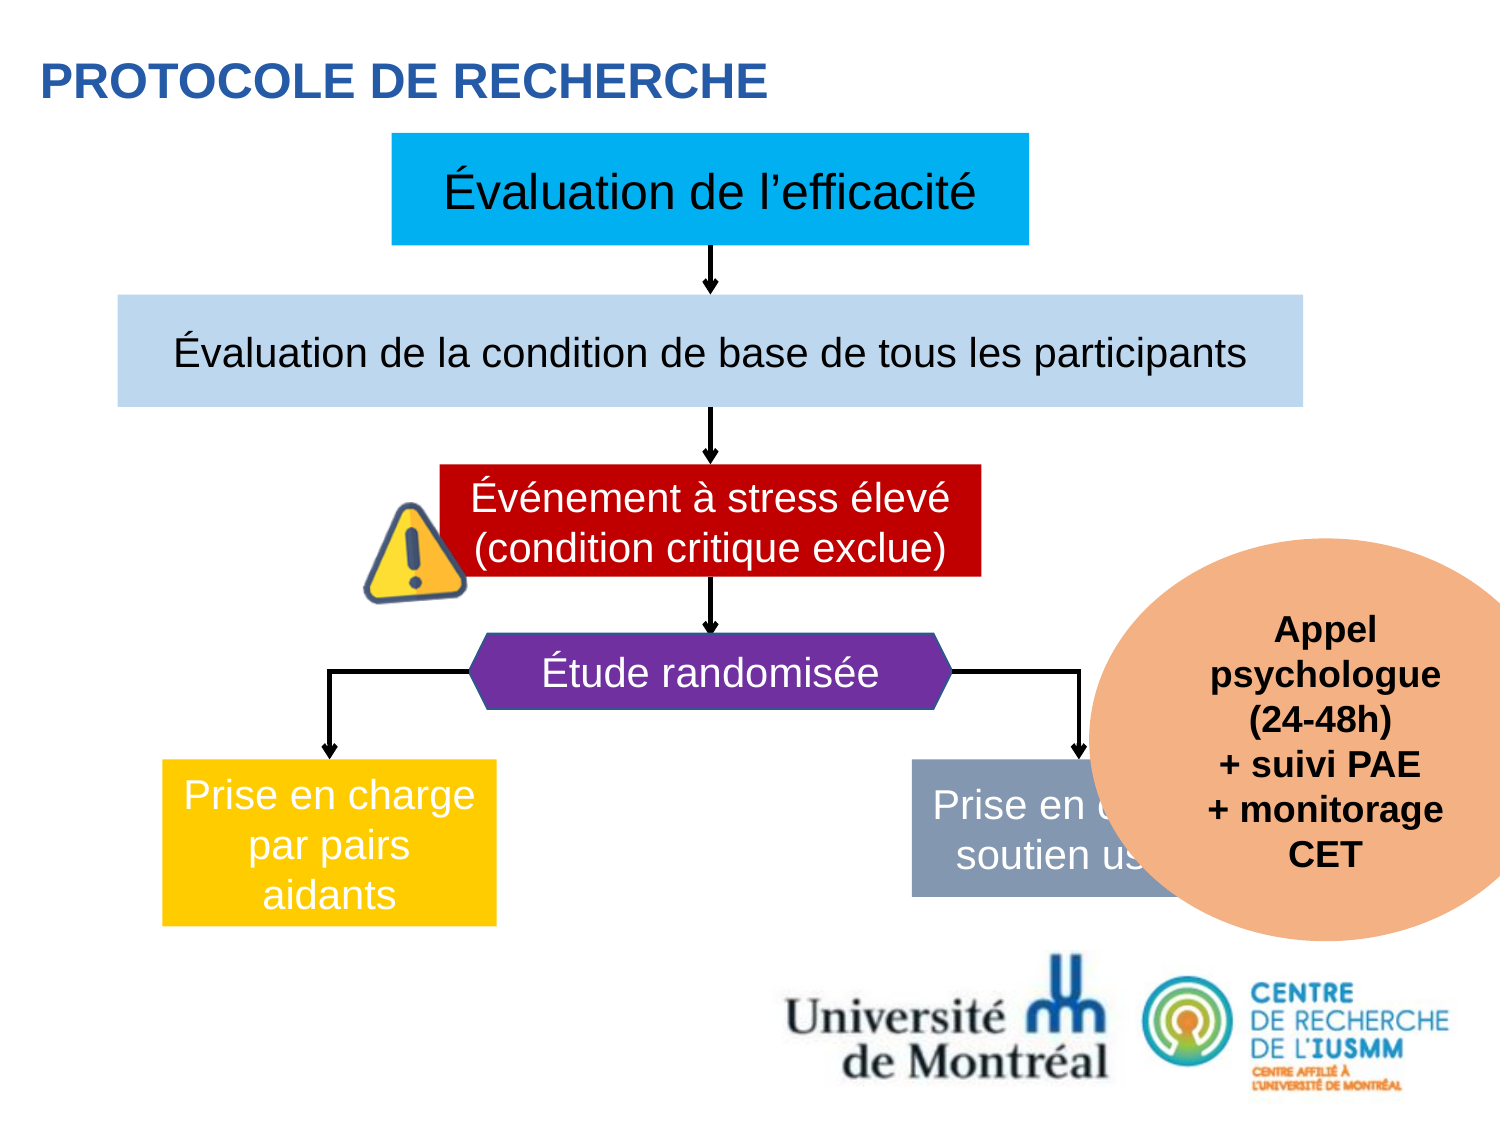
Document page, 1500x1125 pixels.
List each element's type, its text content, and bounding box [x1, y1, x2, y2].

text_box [329, 671, 469, 760]
text_box Protocole de recherche [24, 52, 1276, 127]
text_box Évaluation de la condition de base de tous les participants [117, 293, 1304, 408]
text_box Évaluation de l’efficacité [391, 132, 1030, 246]
text_box Appel psychologue (24-48h) + suivi PAE + monitorage CET [1089, 538, 1500, 942]
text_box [952, 671, 1079, 760]
picture [769, 950, 1459, 1115]
text_box Prise en charge soutien usuel [911, 758, 1177, 898]
picture [356, 494, 469, 608]
text_box Prise en charge par pairs aidants [161, 758, 498, 927]
text_box Étude randomisée [468, 632, 953, 710]
text_box Événement à stress élevé (condition critique exclue) [439, 463, 982, 578]
